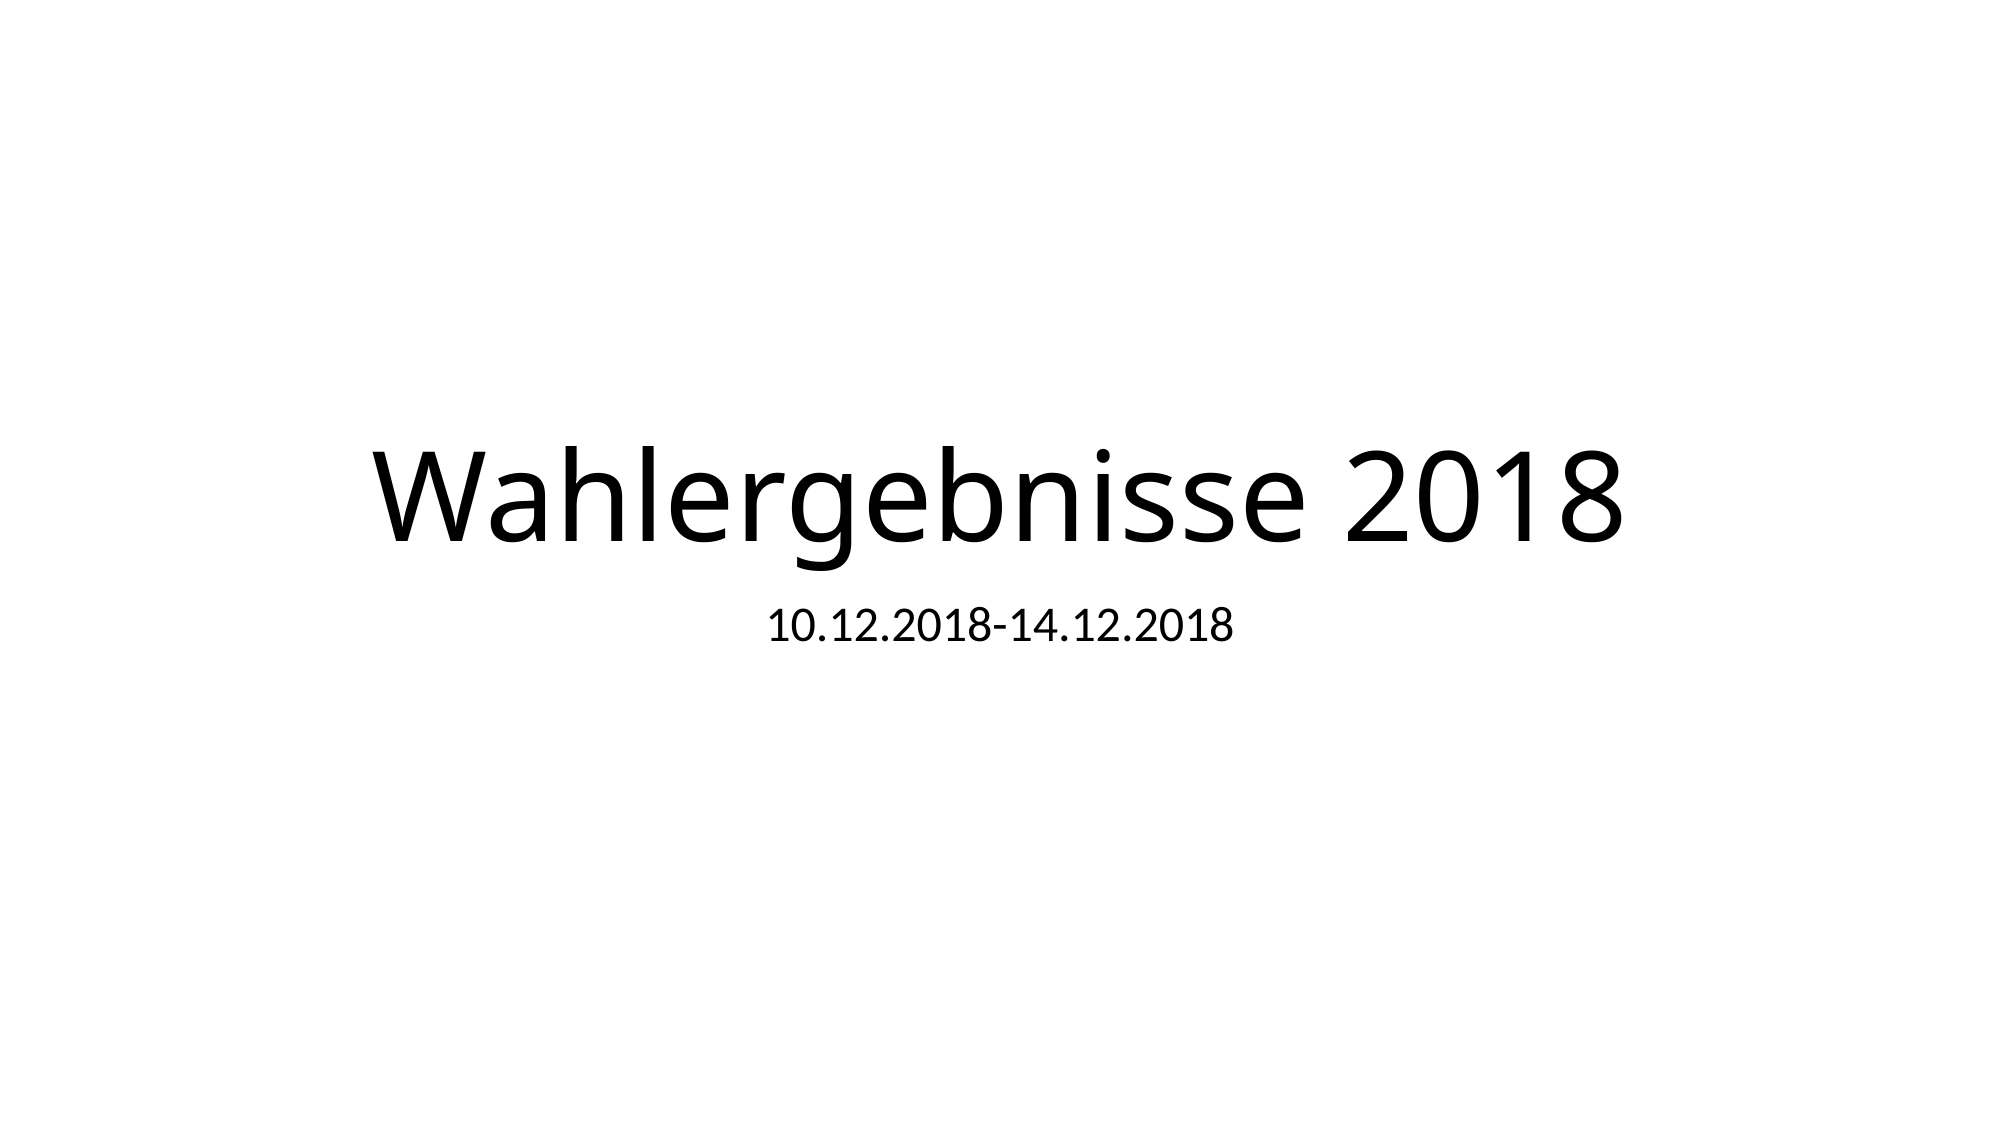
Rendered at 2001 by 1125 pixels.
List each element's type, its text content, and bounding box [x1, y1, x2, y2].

subtitle 10.12.2018-14.12.2018 [249, 590, 1750, 863]
title Wahlergebnisse 2018 [249, 184, 1750, 576]
